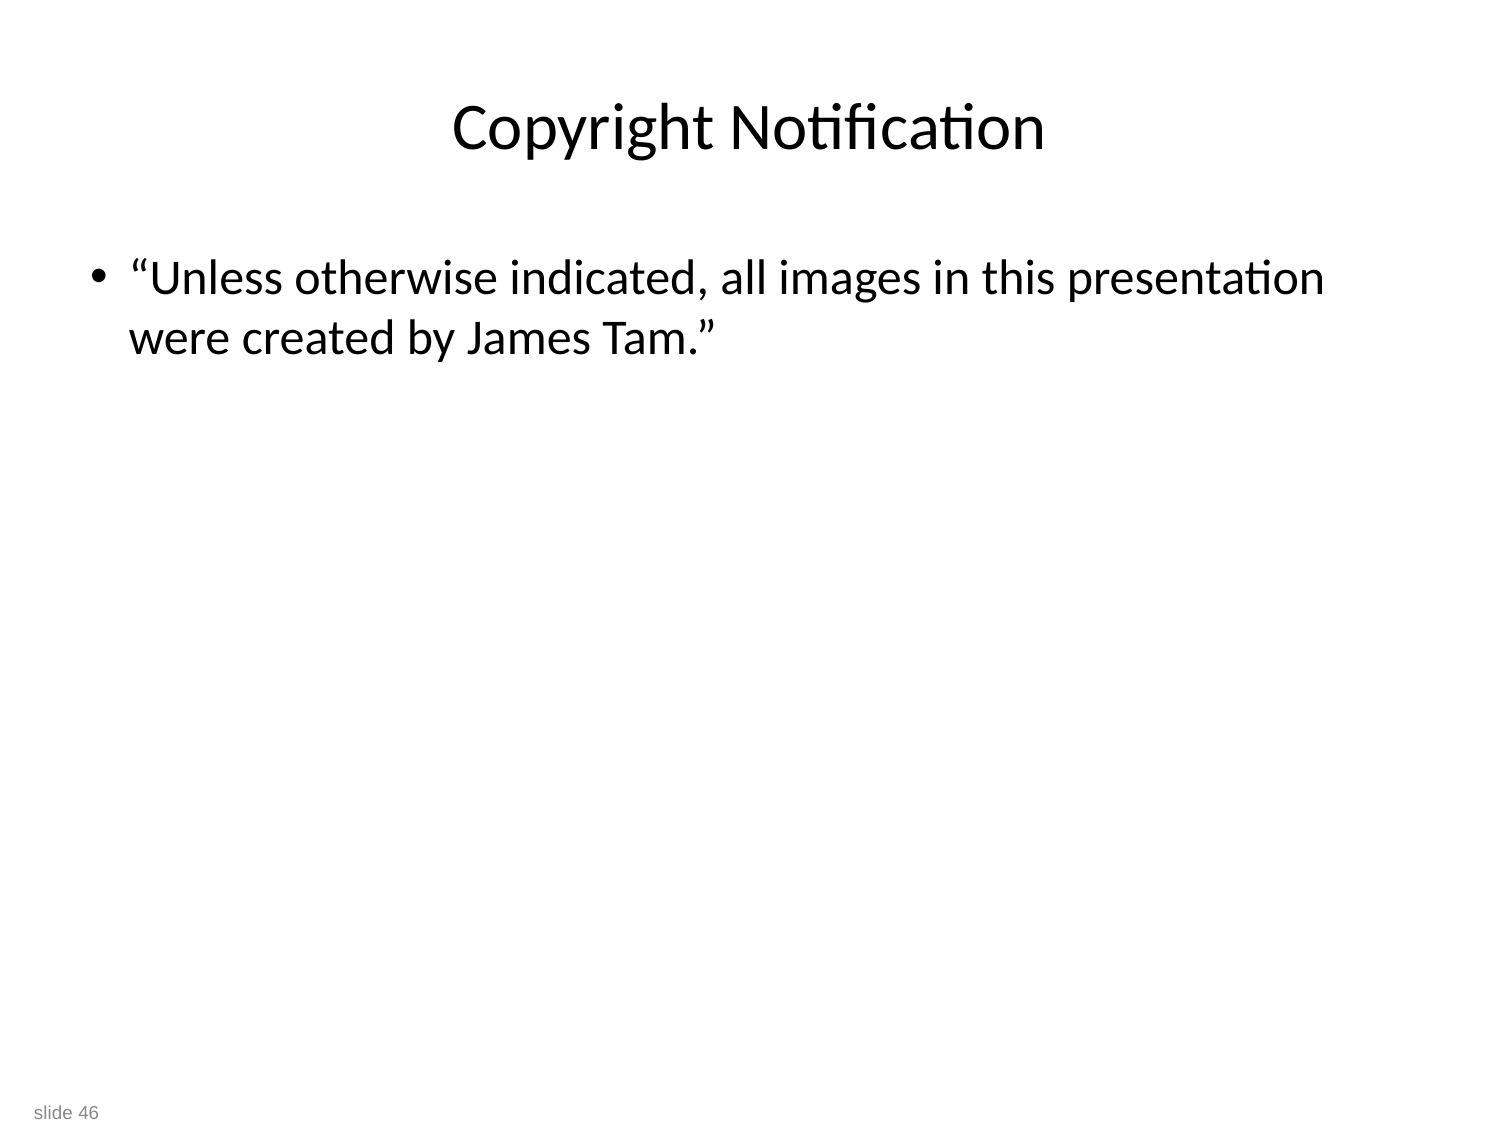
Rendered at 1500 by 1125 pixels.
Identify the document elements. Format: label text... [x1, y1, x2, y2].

title Copyright Notification [75, 45, 1425, 200]
slide_number slide 46 [19, 1093, 160, 1125]
list “Unless otherwise indicated, all images in this presentation were created by James Tam.” [75, 237, 1425, 1063]
